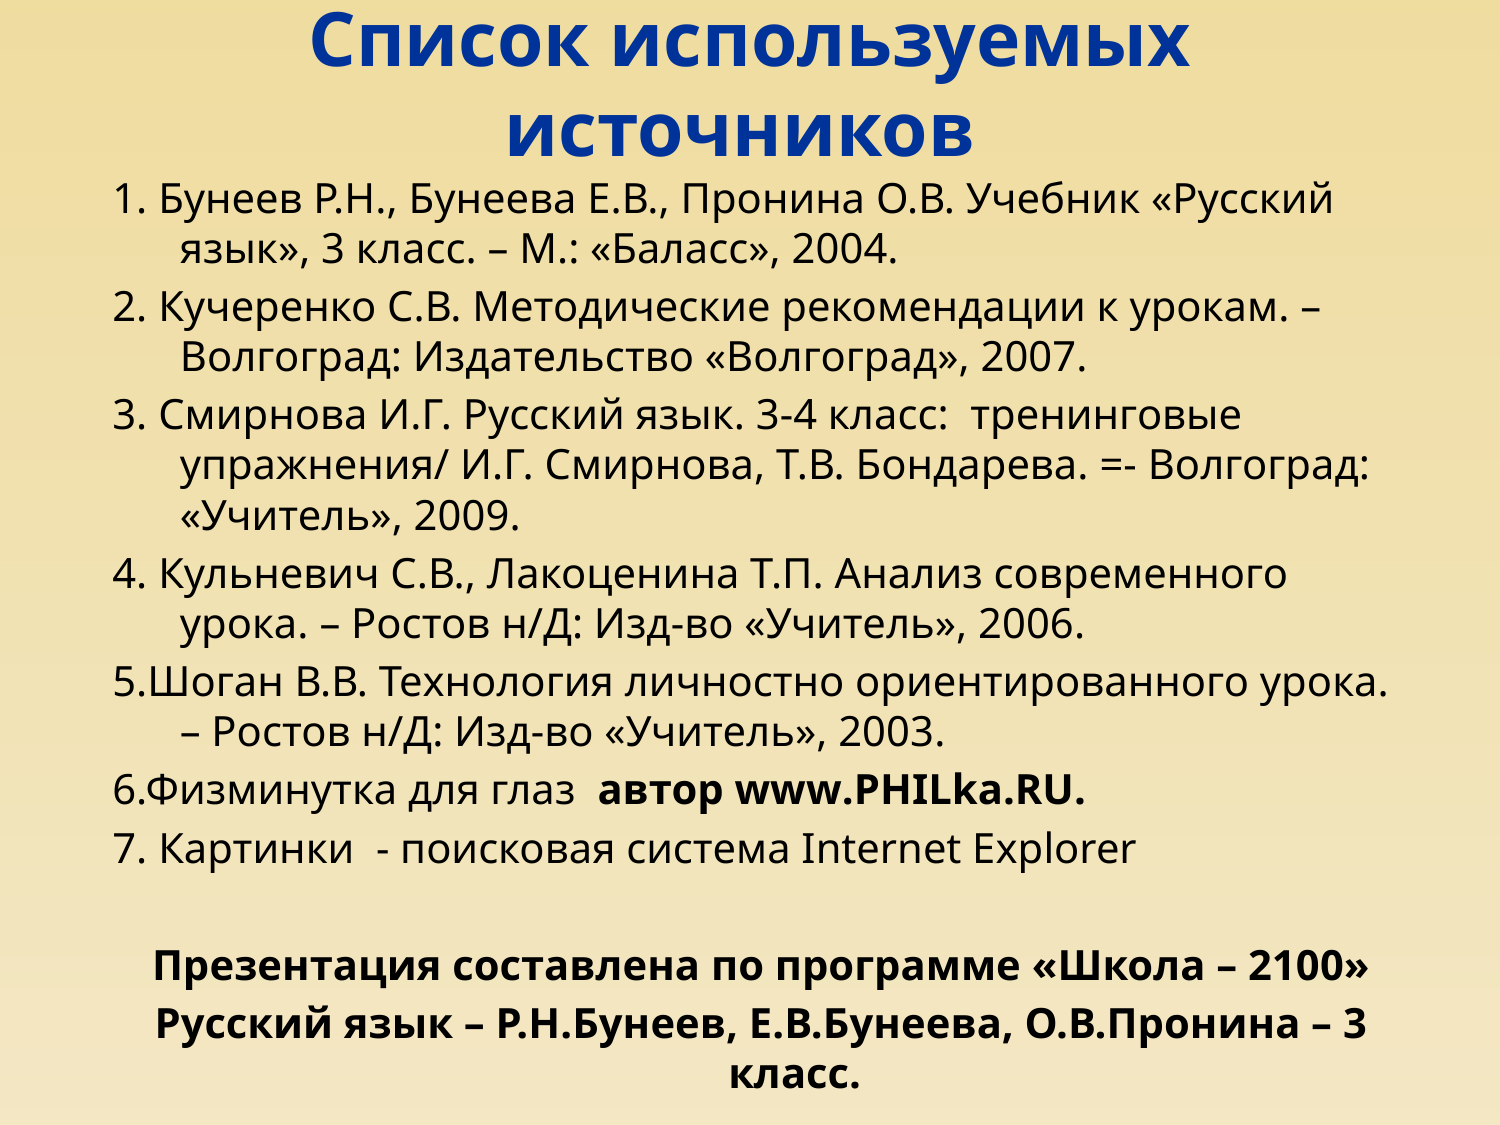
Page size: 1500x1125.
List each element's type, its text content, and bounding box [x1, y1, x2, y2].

list 1. Бунеев Р.Н., Бунеева Е.В., Пронина О.В. Учебник «Русский язык», 3 класс. – М.: «Баласс», 2004. 2. Кучеренко С.В. Методические рекомендации к урокам. – Волгоград: Издательство «Волгоград», 2007. 3. Смирнова И.Г. Русский язык. 3-4 класс: тренинговые упражнения/ И.Г. Смирнова, Т.В. Бондарева. =- Волгоград: «Учитель», 2009. 4. Кульневич С.В., Лакоценина Т.П. Анализ современного урока. – Ростов н/Д: Изд-во «Учитель», 2006. 5.Шоган В.В. Технология личностно ориентированного урока. – Ростов н/Д: Изд-во «Учитель», 2003. 6.Физминутка для глаз автор www.PHILka.RU. 7. Картинки - поисковая система Internet Eхplorer Презентация составлена по программе «Школа – 2100» Русский язык – Р.Н.Бунеев, Е.В.Бунеева, О.В.Пронина – 3 класс. [74, 163, 1426, 1079]
text_box Список используемых источников [74, 0, 1425, 164]
